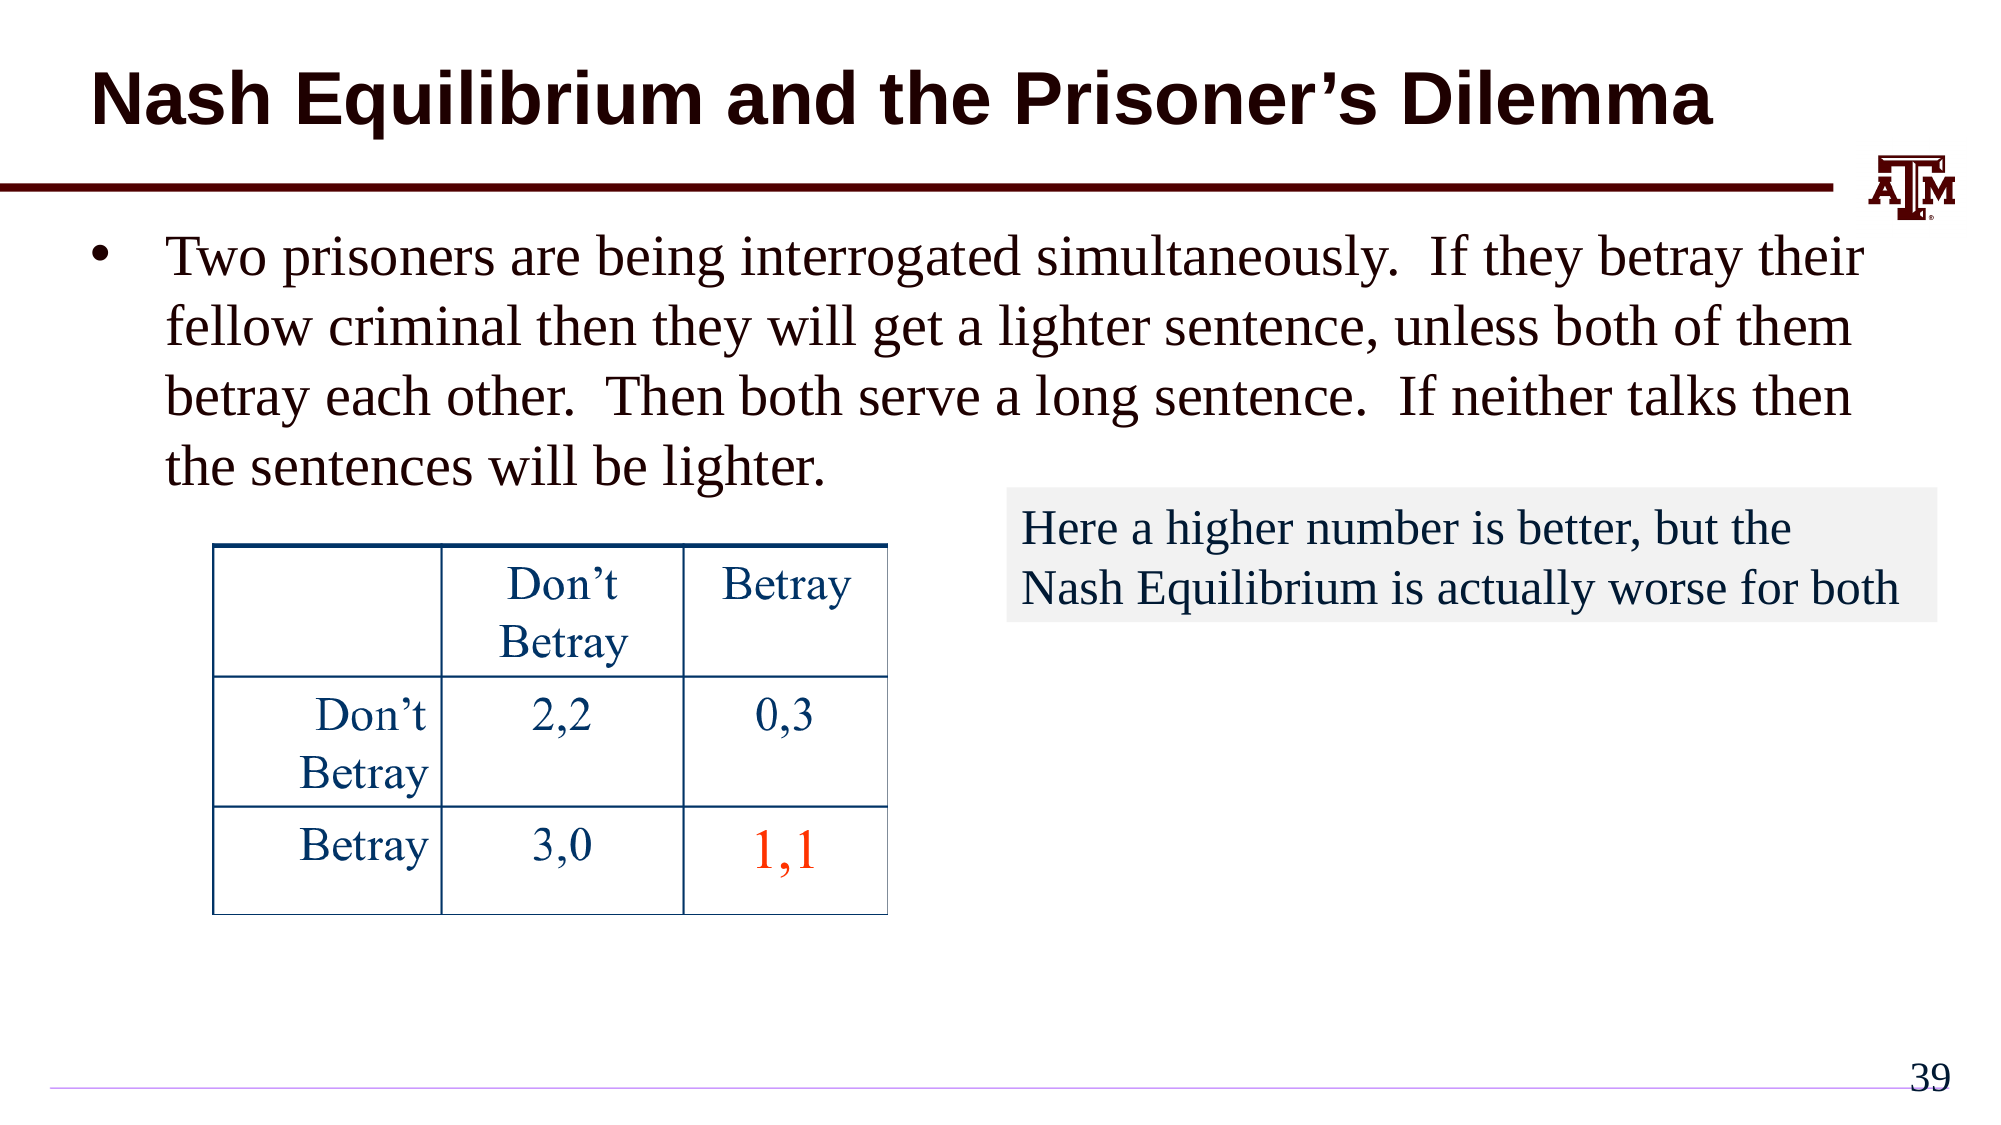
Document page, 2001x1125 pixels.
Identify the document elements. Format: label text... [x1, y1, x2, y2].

picture [1856, 137, 1967, 238]
picture [212, 538, 888, 916]
list Two prisoners are being interrogated simultaneously. If they betray their fellow criminal then they will get a lighter sentence, unless both of them betray each other. Then both serve a long sentence. If neither talks then the sentences will be lighter. [74, 209, 1929, 823]
slide_number 38 [1887, 1037, 1967, 1113]
title Nash Equilibrium and the Prisoner’s Dilemma [74, 12, 1909, 188]
text_box Here a higher number is better, but the Nash Equilibrium is actually worse for both [1006, 487, 1938, 623]
